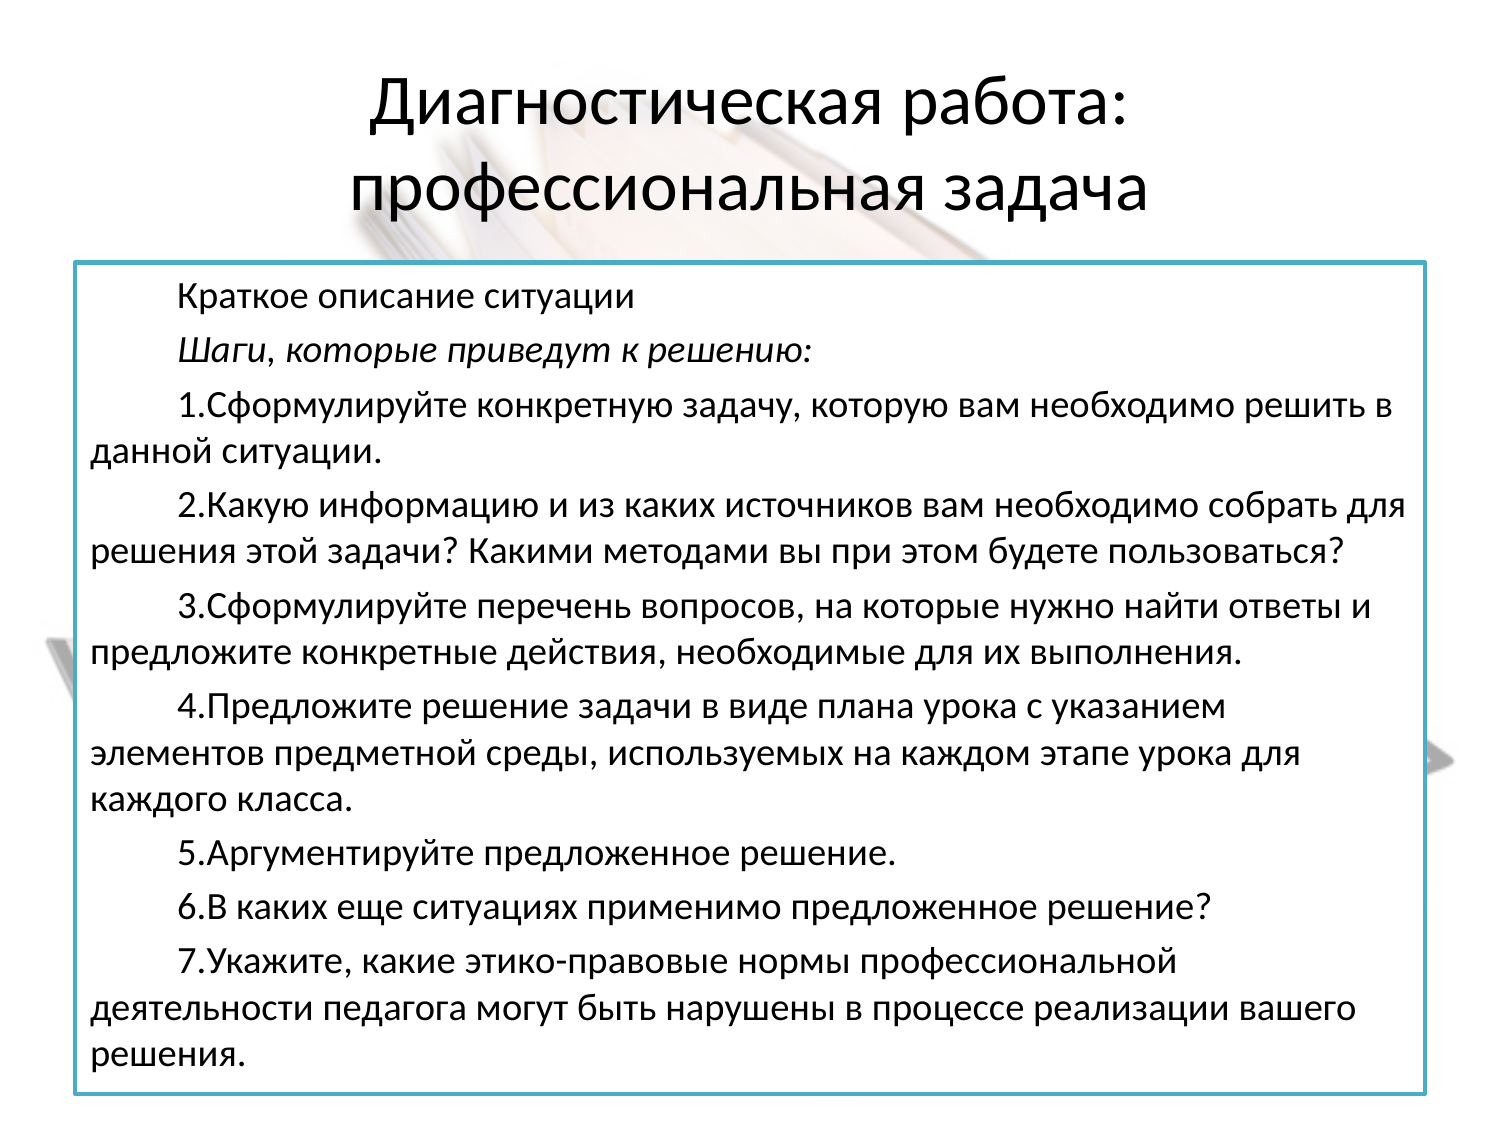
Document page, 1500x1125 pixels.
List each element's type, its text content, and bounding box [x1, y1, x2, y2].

title Диагностическая работа: профессиональная задача [75, 45, 1425, 233]
list Краткое описание ситуации Шаги, которые приведут к решению: 1.Сформулируйте конкретную задачу, которую вам необходимо решить в данной ситуации. 2.Какую информацию и из каких источников вам необходимо собрать для решения этой задачи? Какими методами вы при этом будете пользоваться? 3.Сформулируйте перечень вопросов, на которые нужно найти ответы и предложите конкретные действия, необходимые для их выполнения. 4.Предложите решение задачи в виде плана урока с указанием элементов предметной среды, используемых на каждом этапе урока для каждого класса. 5.Аргументируйте предложенное решение. 6.В каких еще ситуациях применимо предложенное решение? 7.Укажите, какие этико-правовые нормы профессиональной деятельности педагога могут быть нарушены в процессе реализации вашего решения. [73, 260, 1427, 1096]
